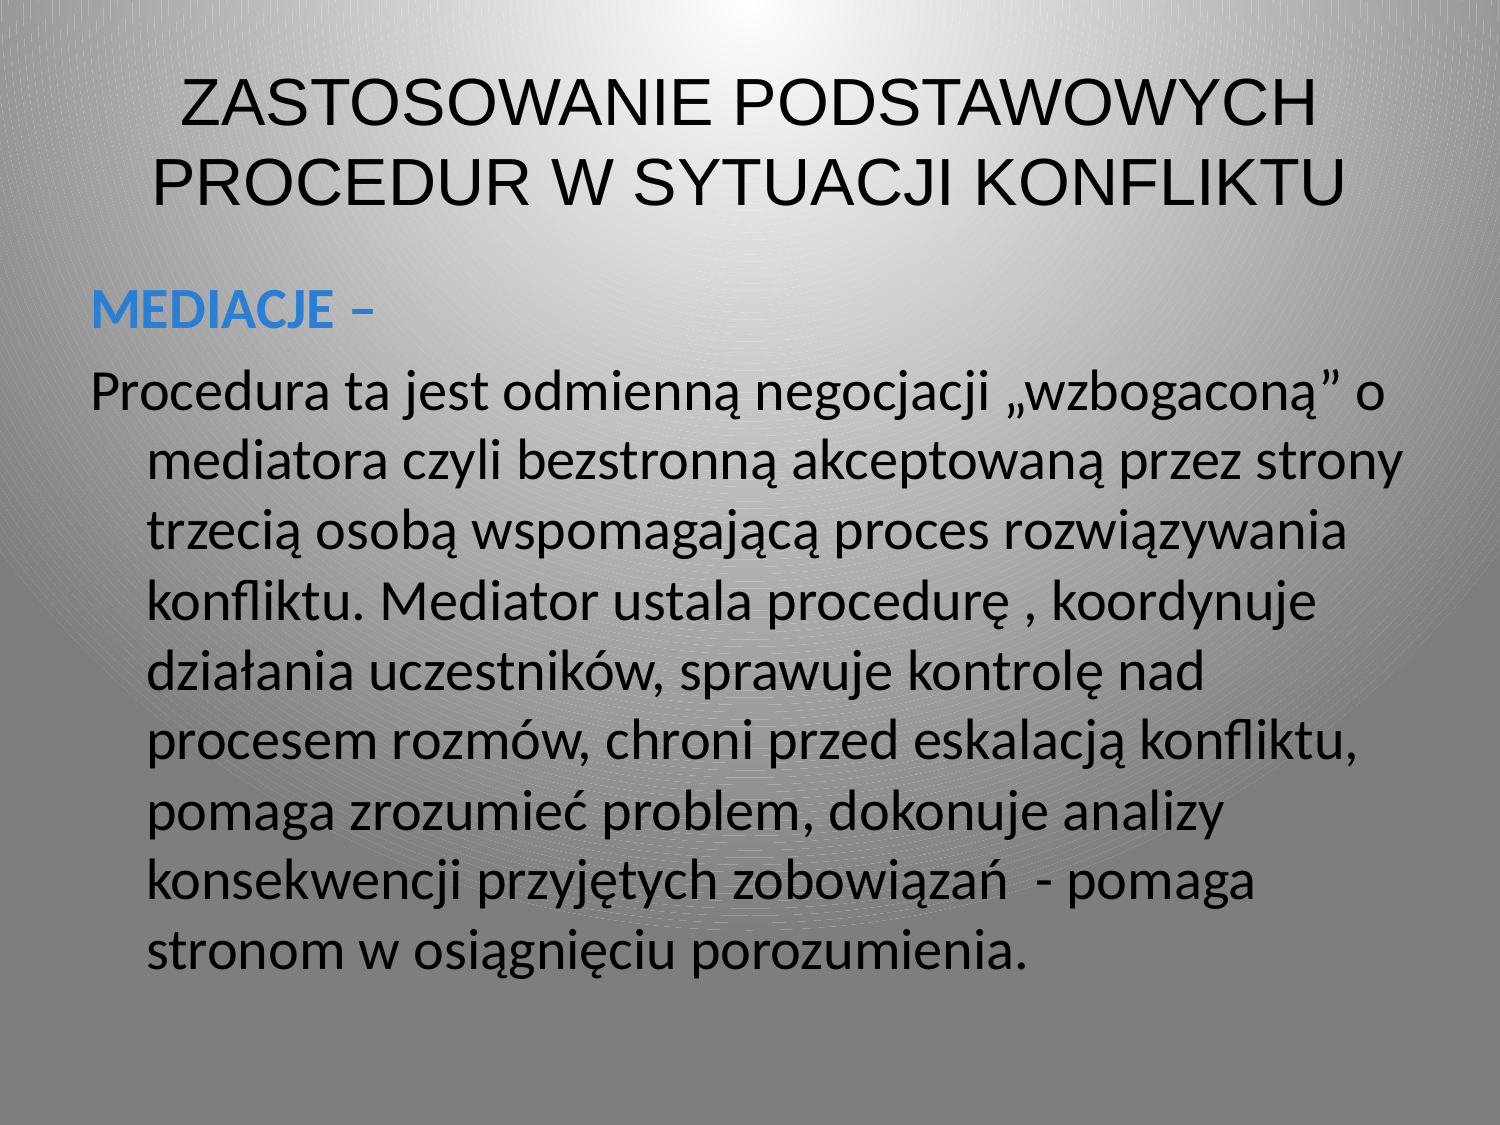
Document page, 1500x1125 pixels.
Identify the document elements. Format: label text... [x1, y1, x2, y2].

list MEDIACJE – Procedura ta jest odmienną negocjacji „wzbogaconą” o mediatora czyli bezstronną akceptowaną przez strony trzecią osobą wspomagającą proces rozwiązywania konfliktu. Mediator ustala procedurę , koordynuje działania uczestników, sprawuje kontrolę nad procesem rozmów, chroni przed eskalacją konfliktu, pomaga zrozumieć problem, dokonuje analizy konsekwencji przyjętych zobowiązań - pomaga stronom w osiągnięciu porozumienia. [74, 262, 1426, 1006]
title ZASTOSOWANIE PODSTAWOWYCH PROCEDUR W SYTUACJI KONFLIKTU [74, 44, 1426, 233]
